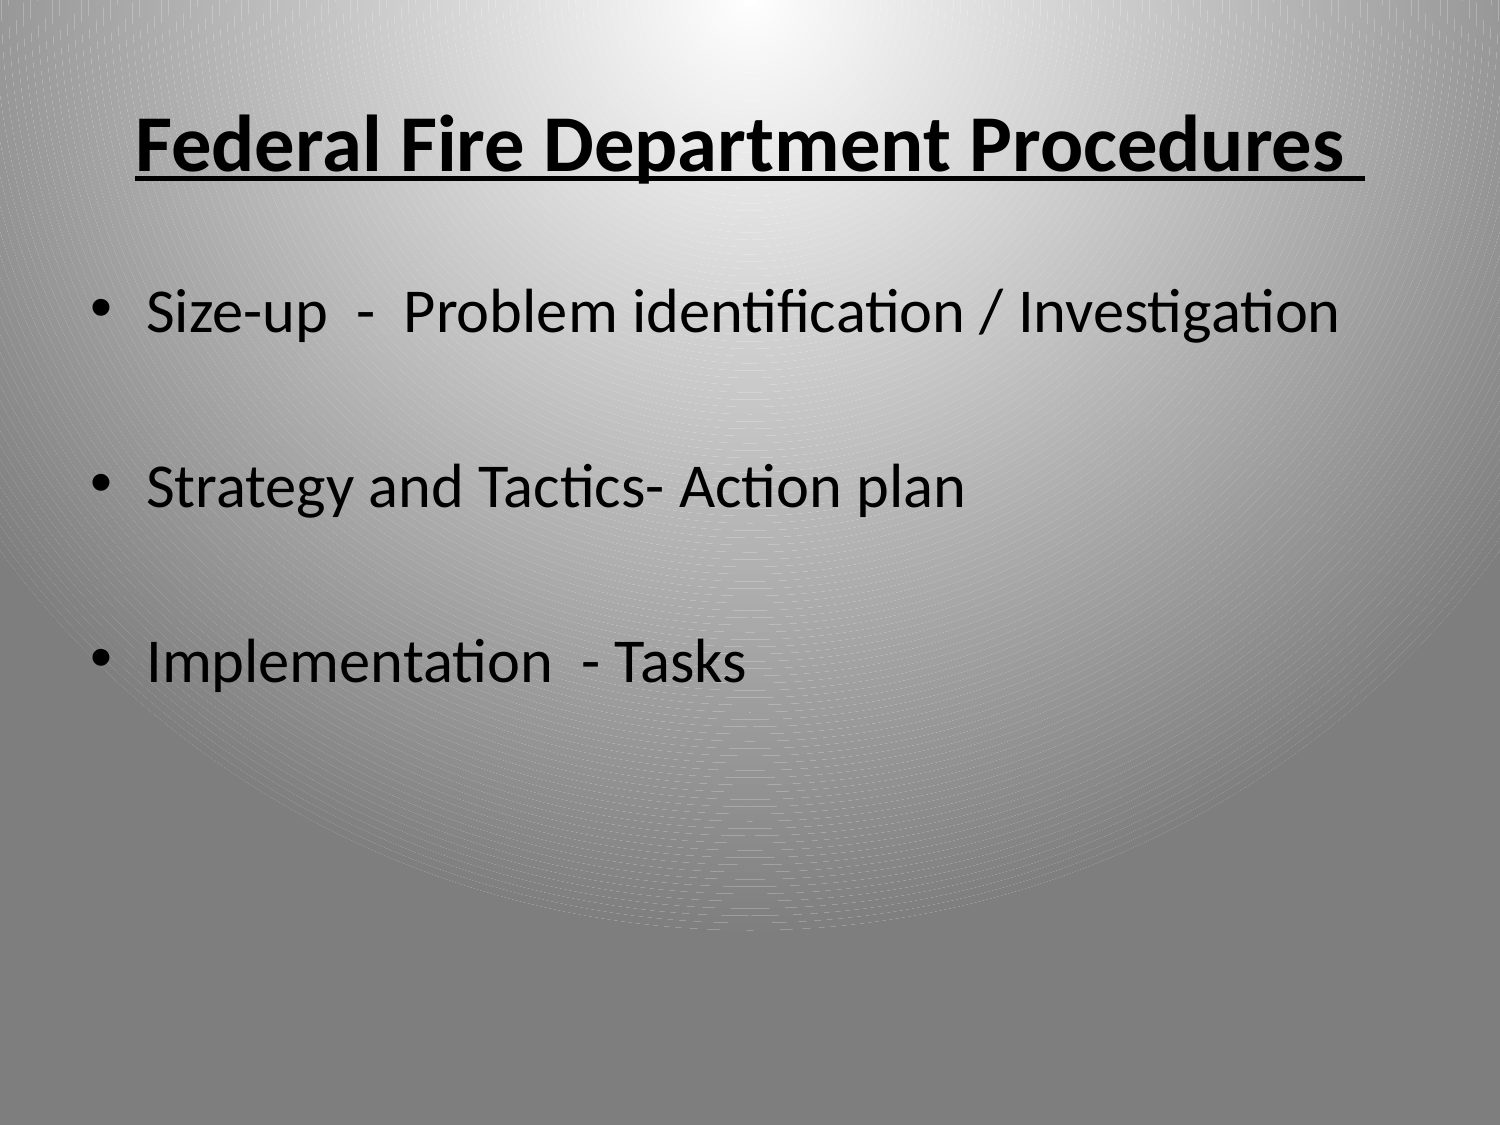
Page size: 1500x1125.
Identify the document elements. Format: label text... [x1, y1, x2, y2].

list Size-up - Problem identification / Investigation Strategy and Tactics- Action plan Implementation - Tasks [75, 262, 1425, 1005]
title Federal Fire Department Procedures [75, 45, 1425, 233]
